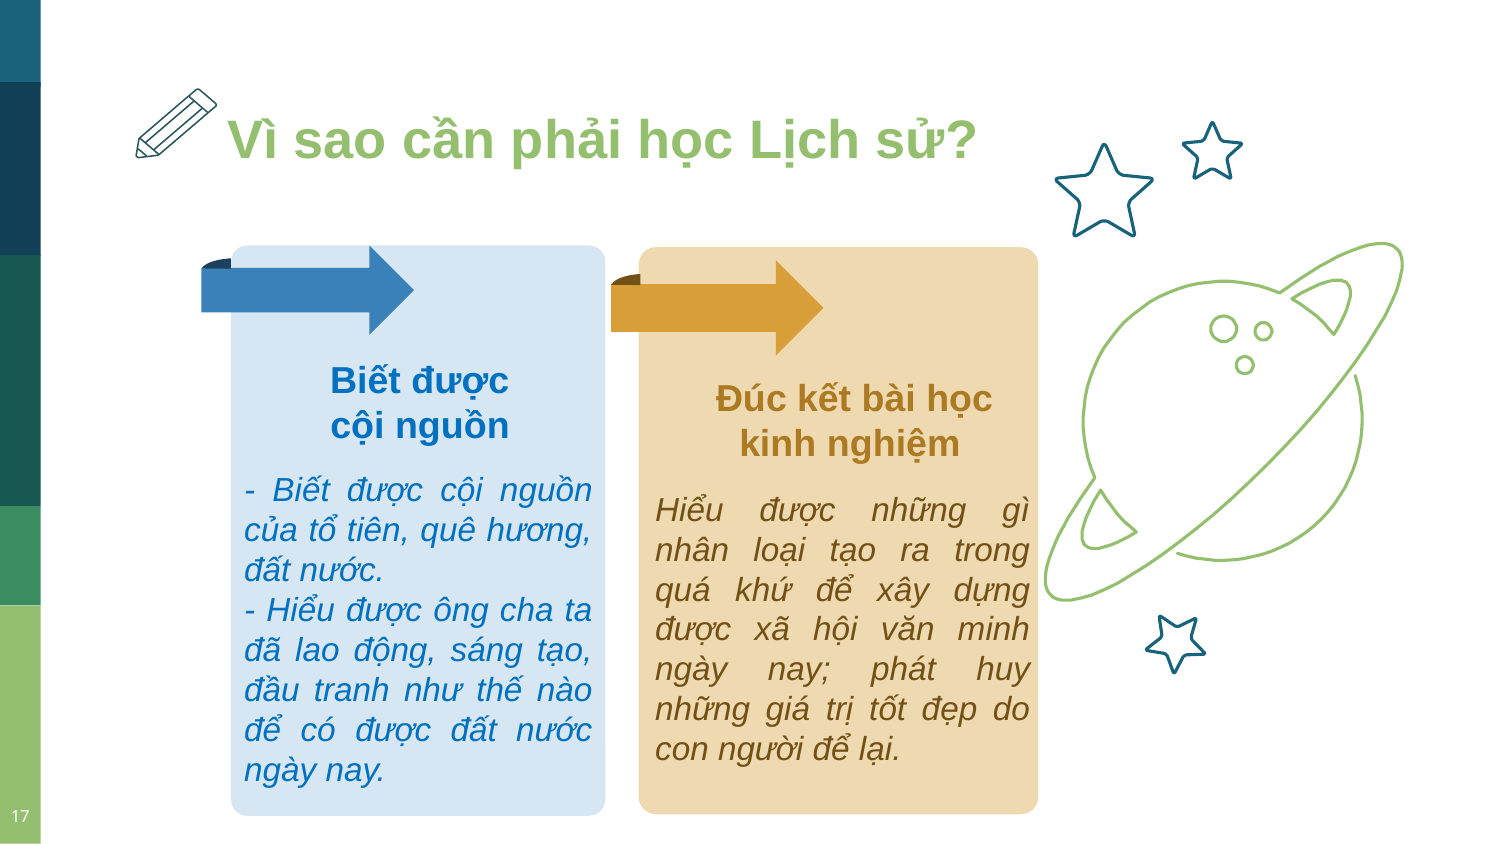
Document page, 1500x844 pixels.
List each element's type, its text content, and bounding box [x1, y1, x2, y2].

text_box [135, 88, 217, 158]
slide_number 17 [0, 790, 49, 844]
text_box Biết được cội nguồn [241, 348, 599, 421]
text_box - Biết được cội nguồn của tổ tiên, quê hương, đất nước. - Hiểu được ông cha ta đã lao động, sáng tạo, đầu tranh như thế nào để có được đất nước ngày nay. [229, 421, 608, 795]
text_box [636, 244, 1041, 817]
title Vì sao cần phải học Lịch sử? [122, 89, 1121, 185]
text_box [610, 259, 824, 356]
text_box Hiểu được những gì nhân loại tạo ra trong quá khứ để xây dựng được xã hội văn minh ngày nay; phát huy những giá trị tốt đẹp do con người để lại. [640, 480, 1046, 775]
text_box Đúc kết bài học kinh nghiệm [686, 366, 1014, 471]
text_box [1045, 243, 1403, 601]
text_box [228, 243, 608, 818]
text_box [201, 245, 415, 335]
